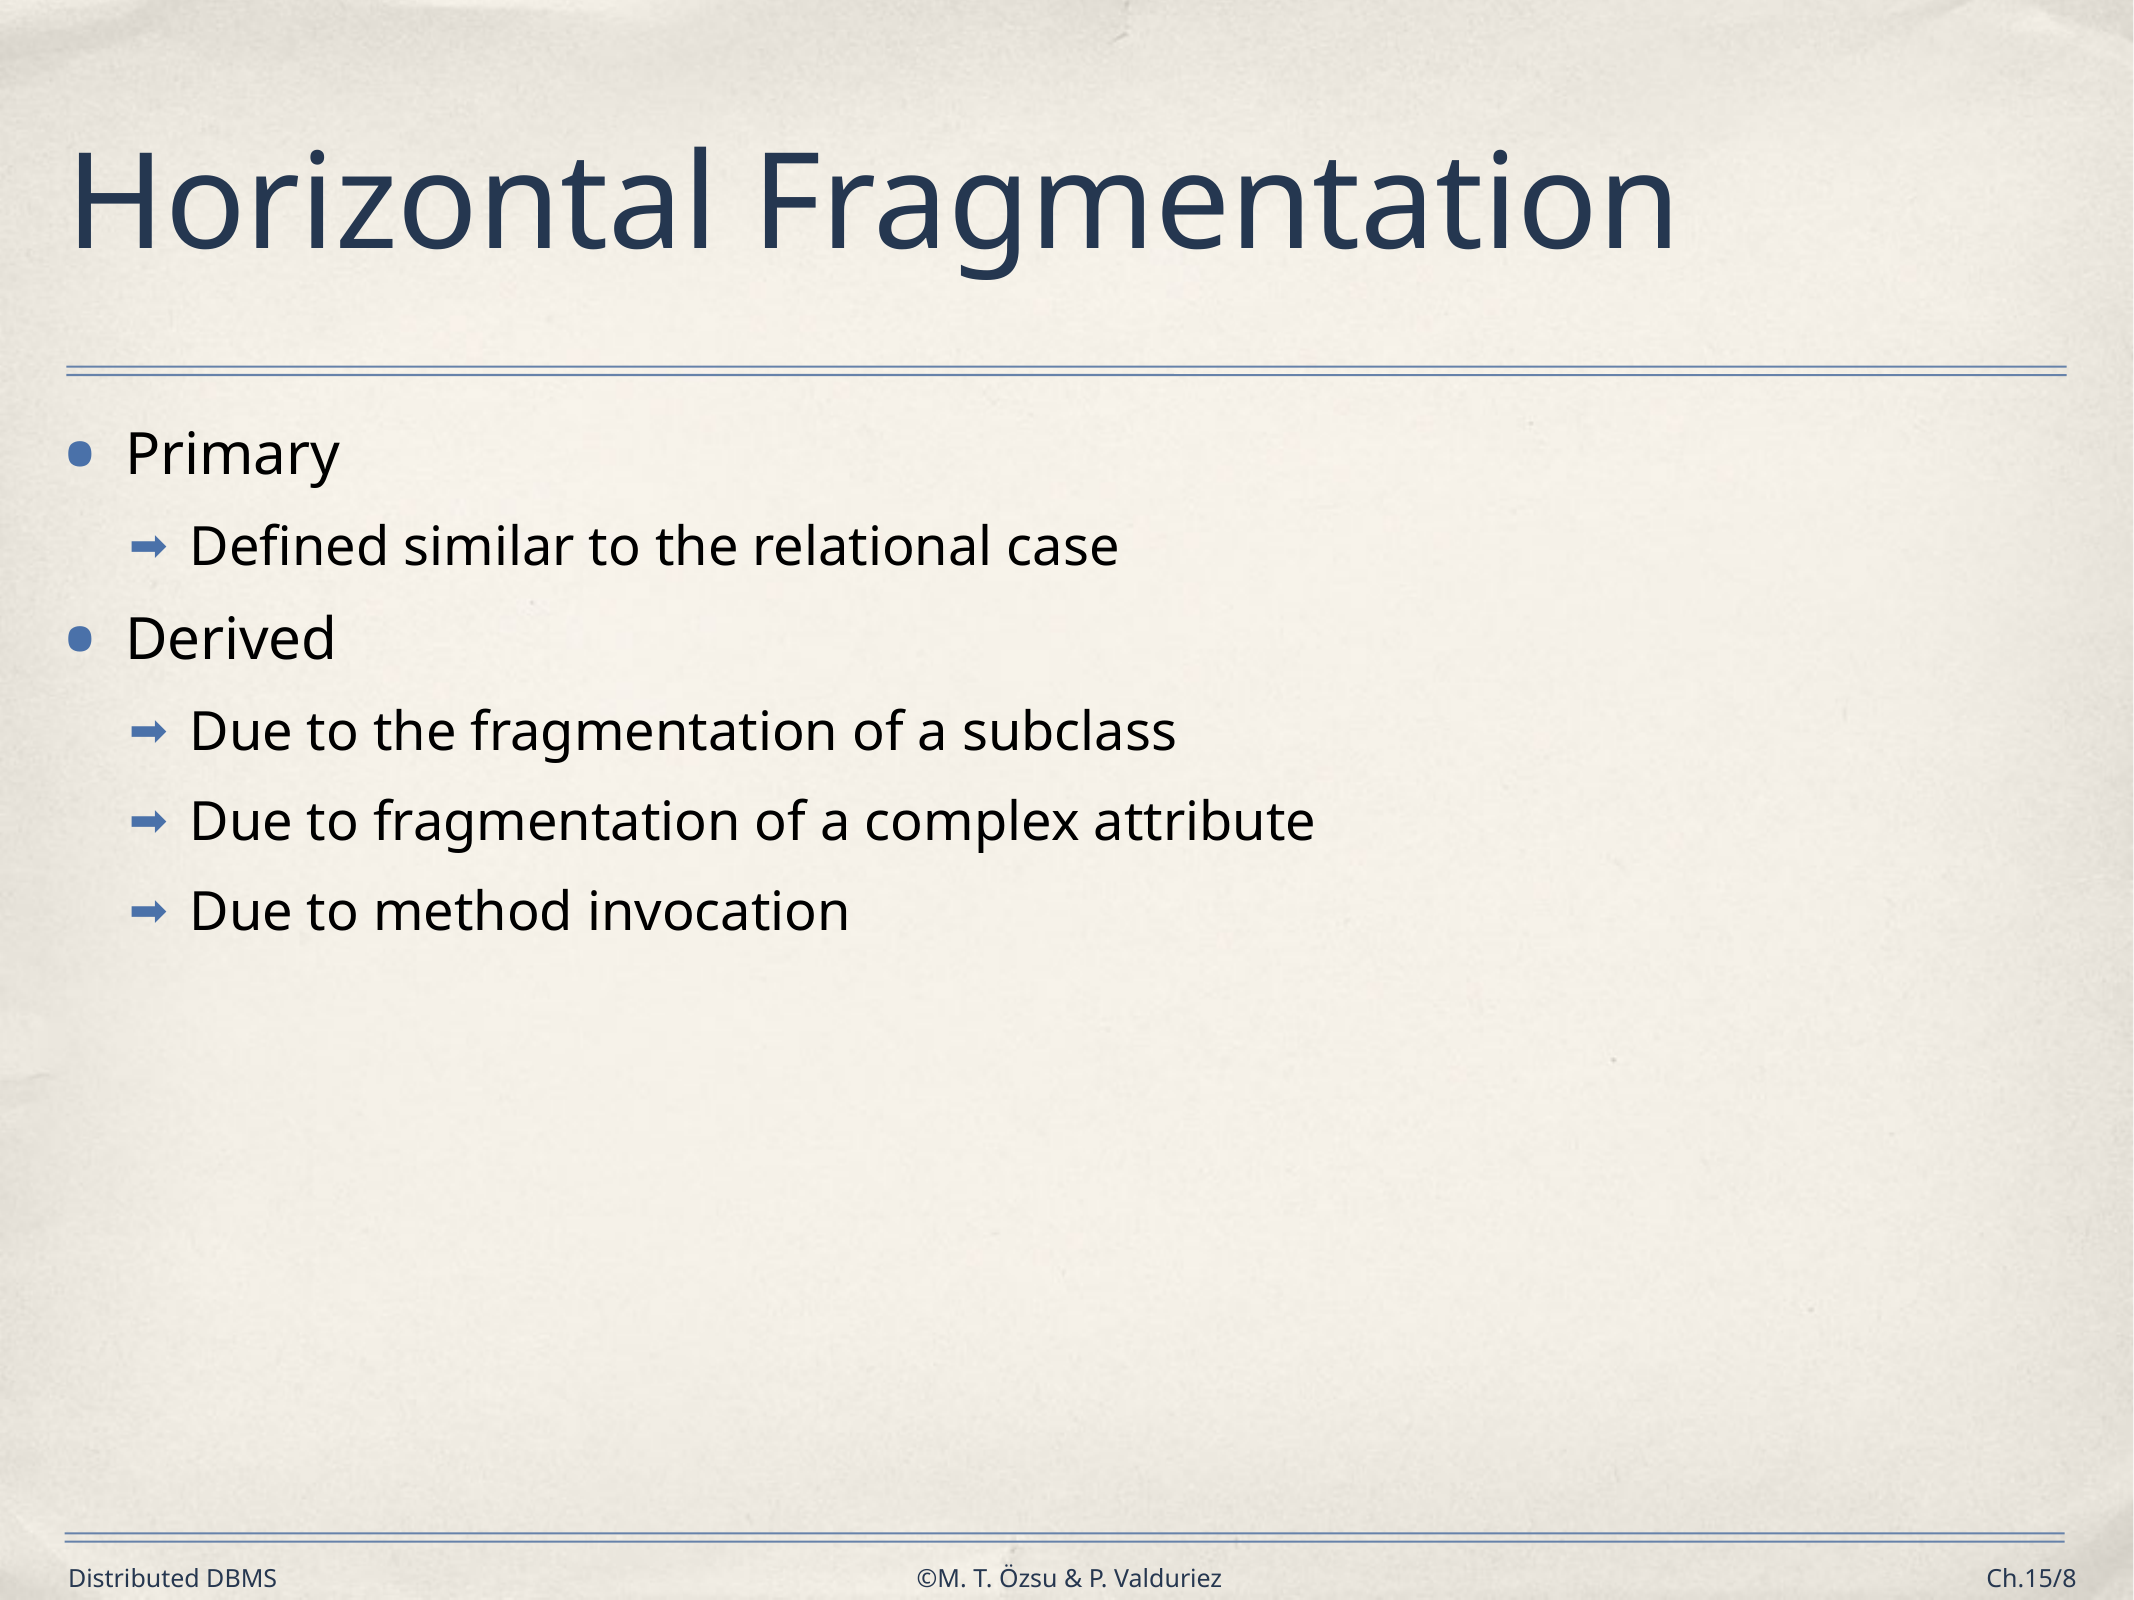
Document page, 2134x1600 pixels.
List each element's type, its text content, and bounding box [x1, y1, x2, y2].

title Horizontal Fragmentation [58, 72, 2075, 338]
list Primary Defined similar to the relational case Derived Due to the fragmentation of a subclass Due to fragmentation of a complex attribute Due to method invocation [56, 408, 2073, 1519]
picture [0, 0, 2134, 1600]
